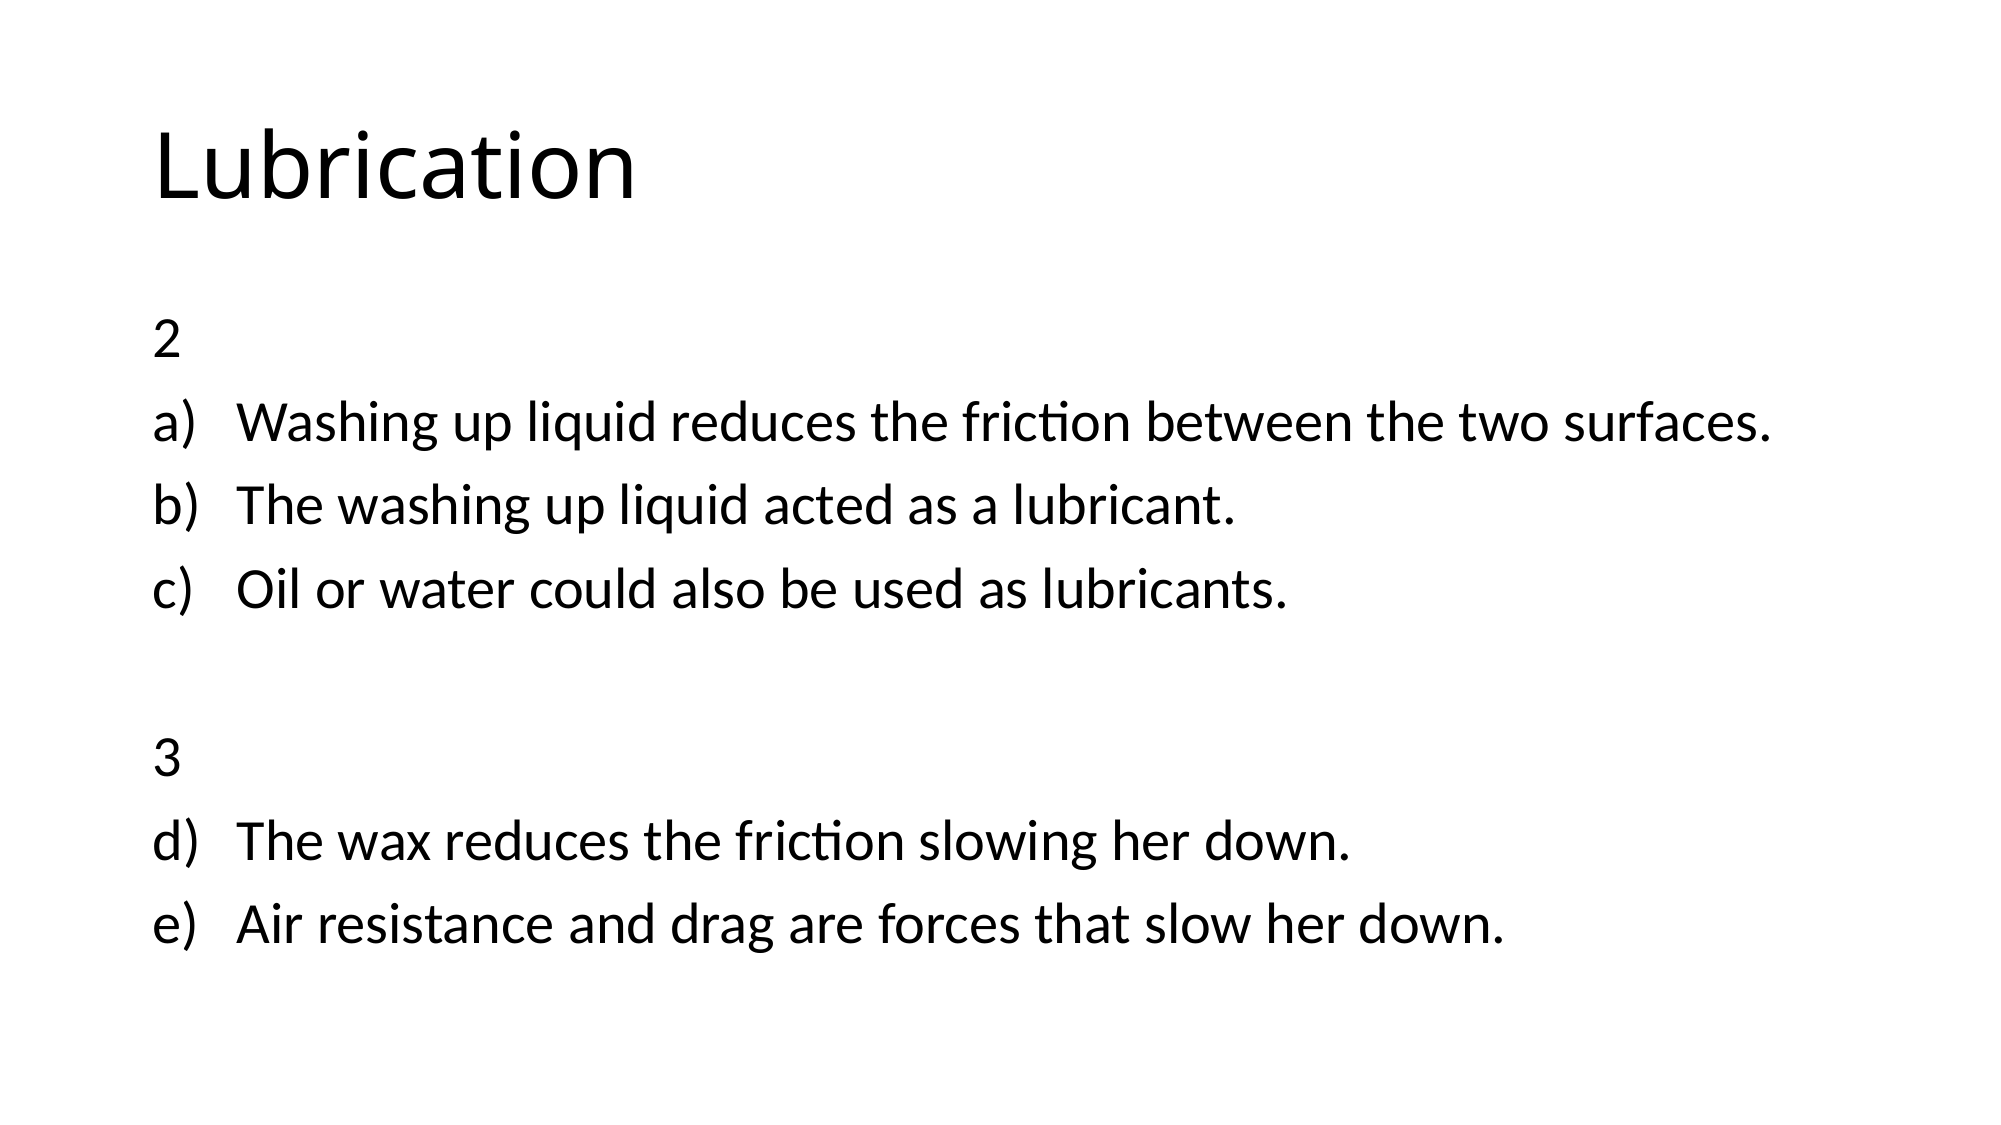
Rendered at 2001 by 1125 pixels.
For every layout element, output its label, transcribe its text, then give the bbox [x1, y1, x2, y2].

title Lubrication [137, 59, 1863, 278]
list 2 Washing up liquid reduces the friction between the two surfaces. The washing up liquid acted as a lubricant. Oil or water could also be used as lubricants. 3 The wax reduces the friction slowing her down. Air resistance and drag are forces that slow her down. [137, 299, 1863, 1014]
